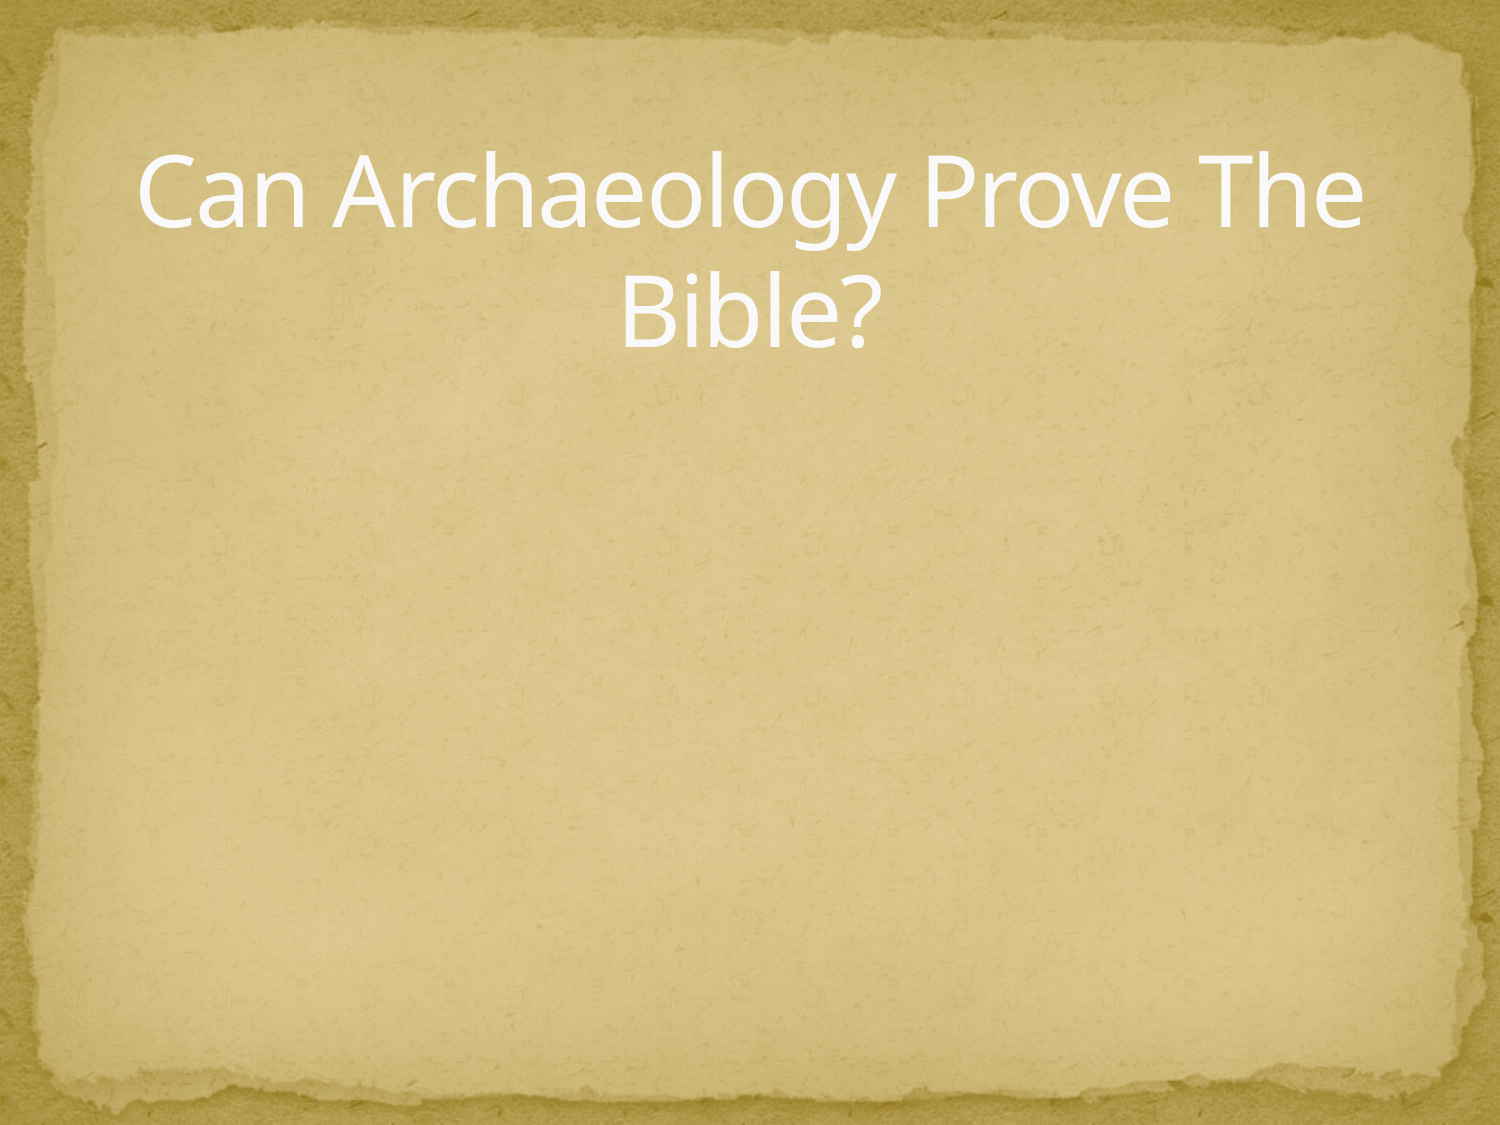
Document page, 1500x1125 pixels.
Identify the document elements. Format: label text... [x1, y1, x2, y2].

title Can Archaeology Prove The Bible? [74, 24, 1425, 375]
